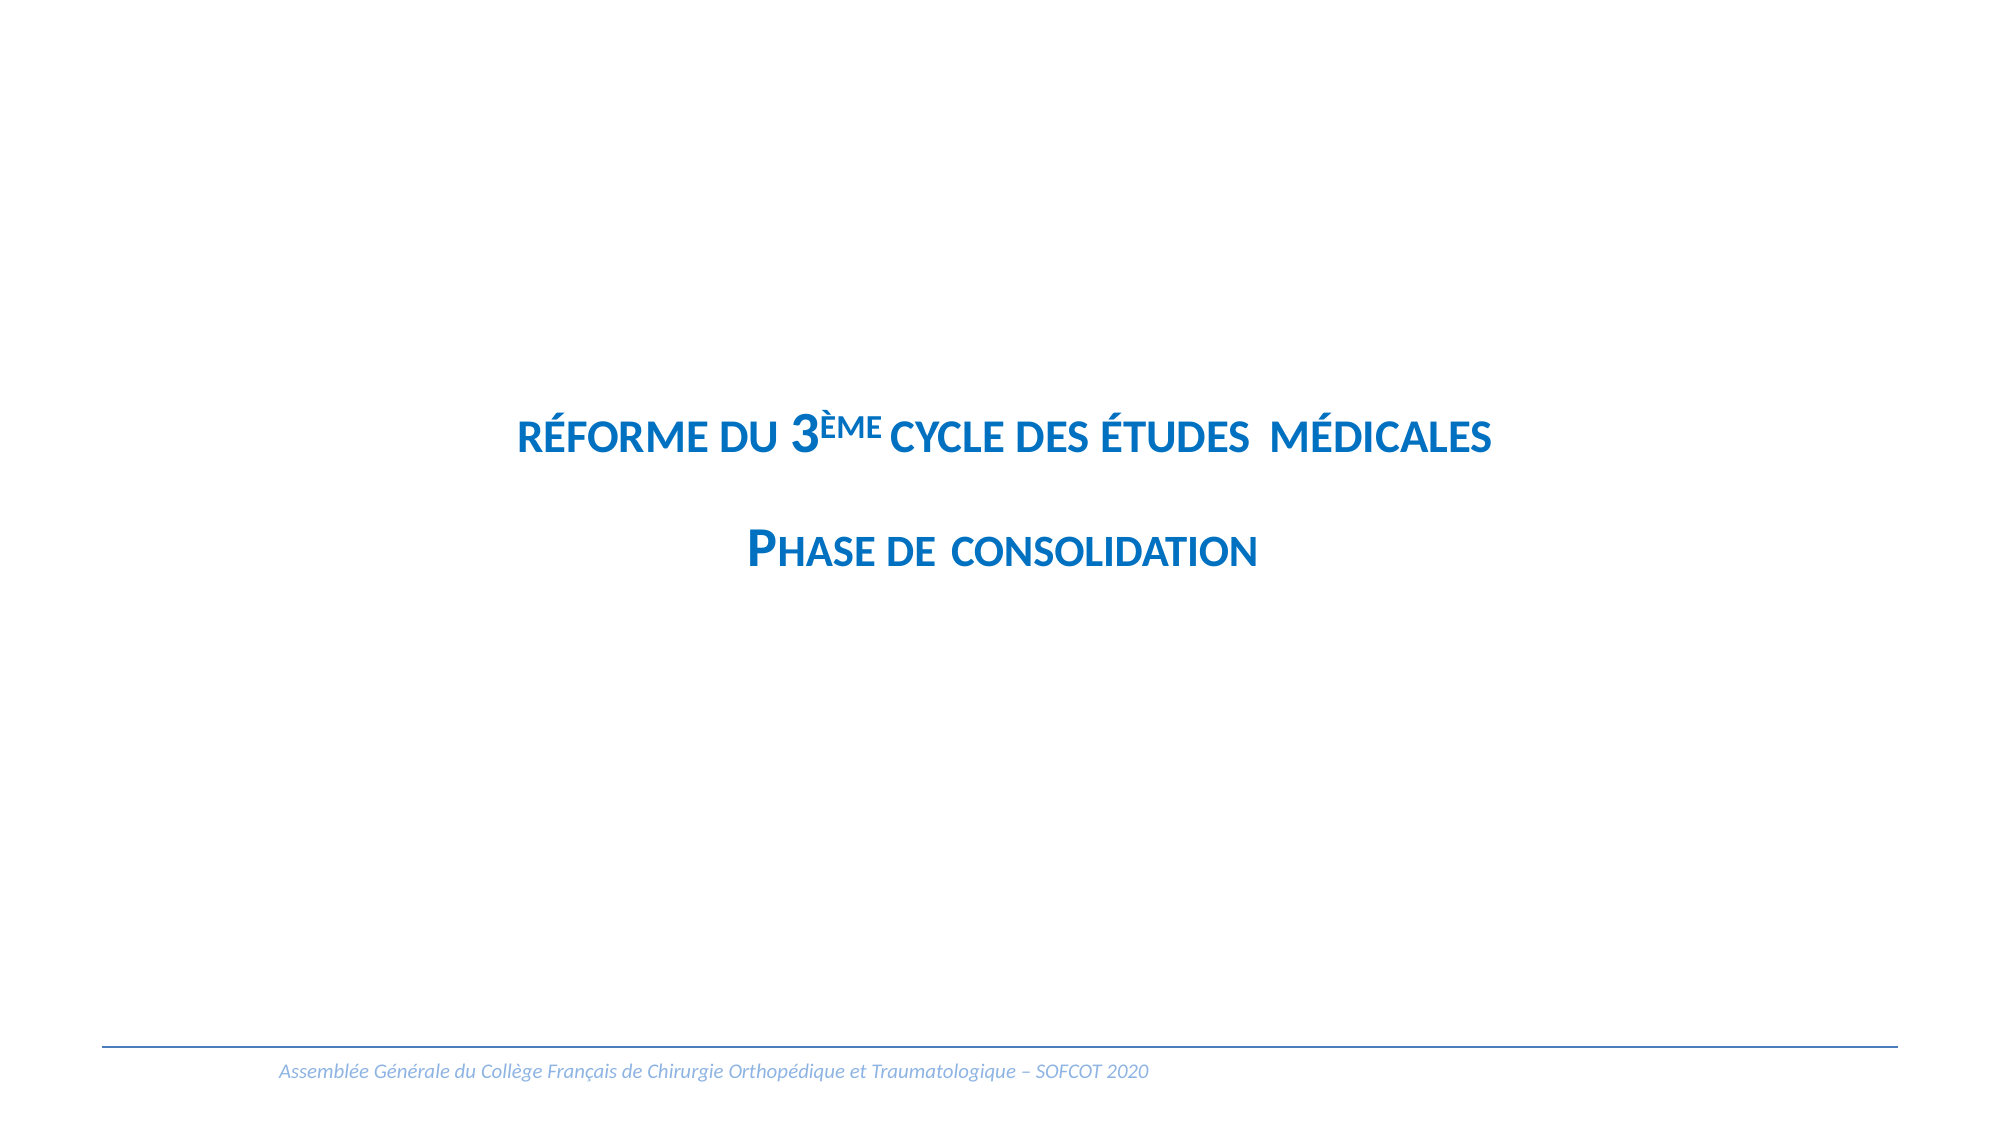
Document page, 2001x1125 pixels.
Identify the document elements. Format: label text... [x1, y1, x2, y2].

text_box PHASE DE CONSOLIDATION [685, 508, 1322, 684]
title RÉFORME DU 3ÈME CYCLE DES ÉTUDES MÉDICALES [381, 333, 1625, 524]
